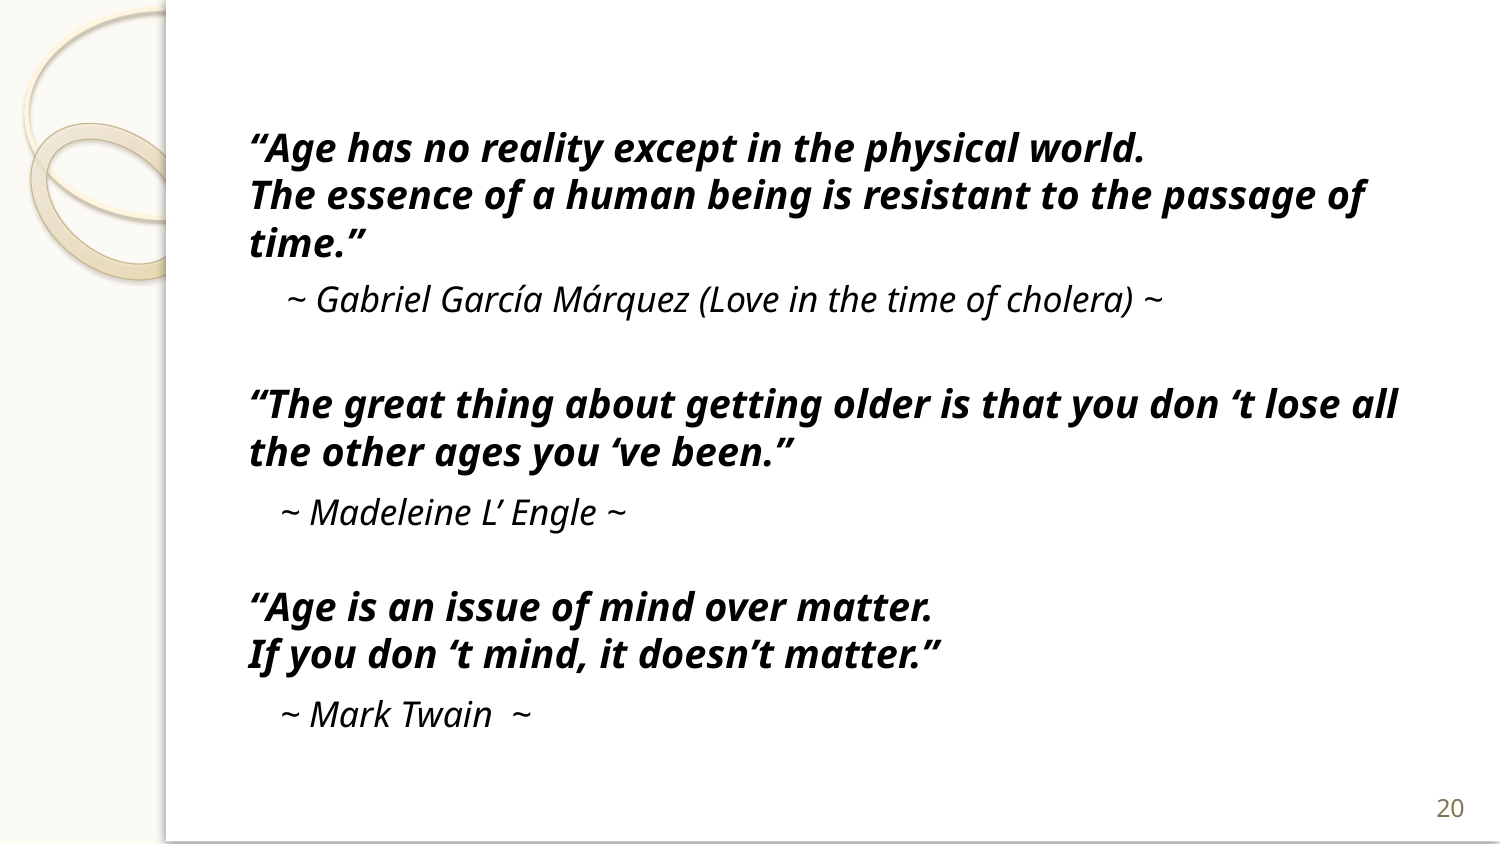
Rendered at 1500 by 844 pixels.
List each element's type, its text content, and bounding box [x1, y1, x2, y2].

slide_number 20 [1413, 775, 1488, 835]
list “Age has no reality except in the physical world. The essence of a human being is resistant to the passage of time.” ~ Gabriel García Márquez (Love in the time of cholera) ~ “The great thing about getting older is that you don ‘t lose all the other ages you ‘ve been.” ~ Madeleine L’ Engle ~ “Age is an issue of mind over matter. If you don ‘t mind, it doesn’t matter.” ~ Mark Twain ~ [221, 115, 1452, 805]
